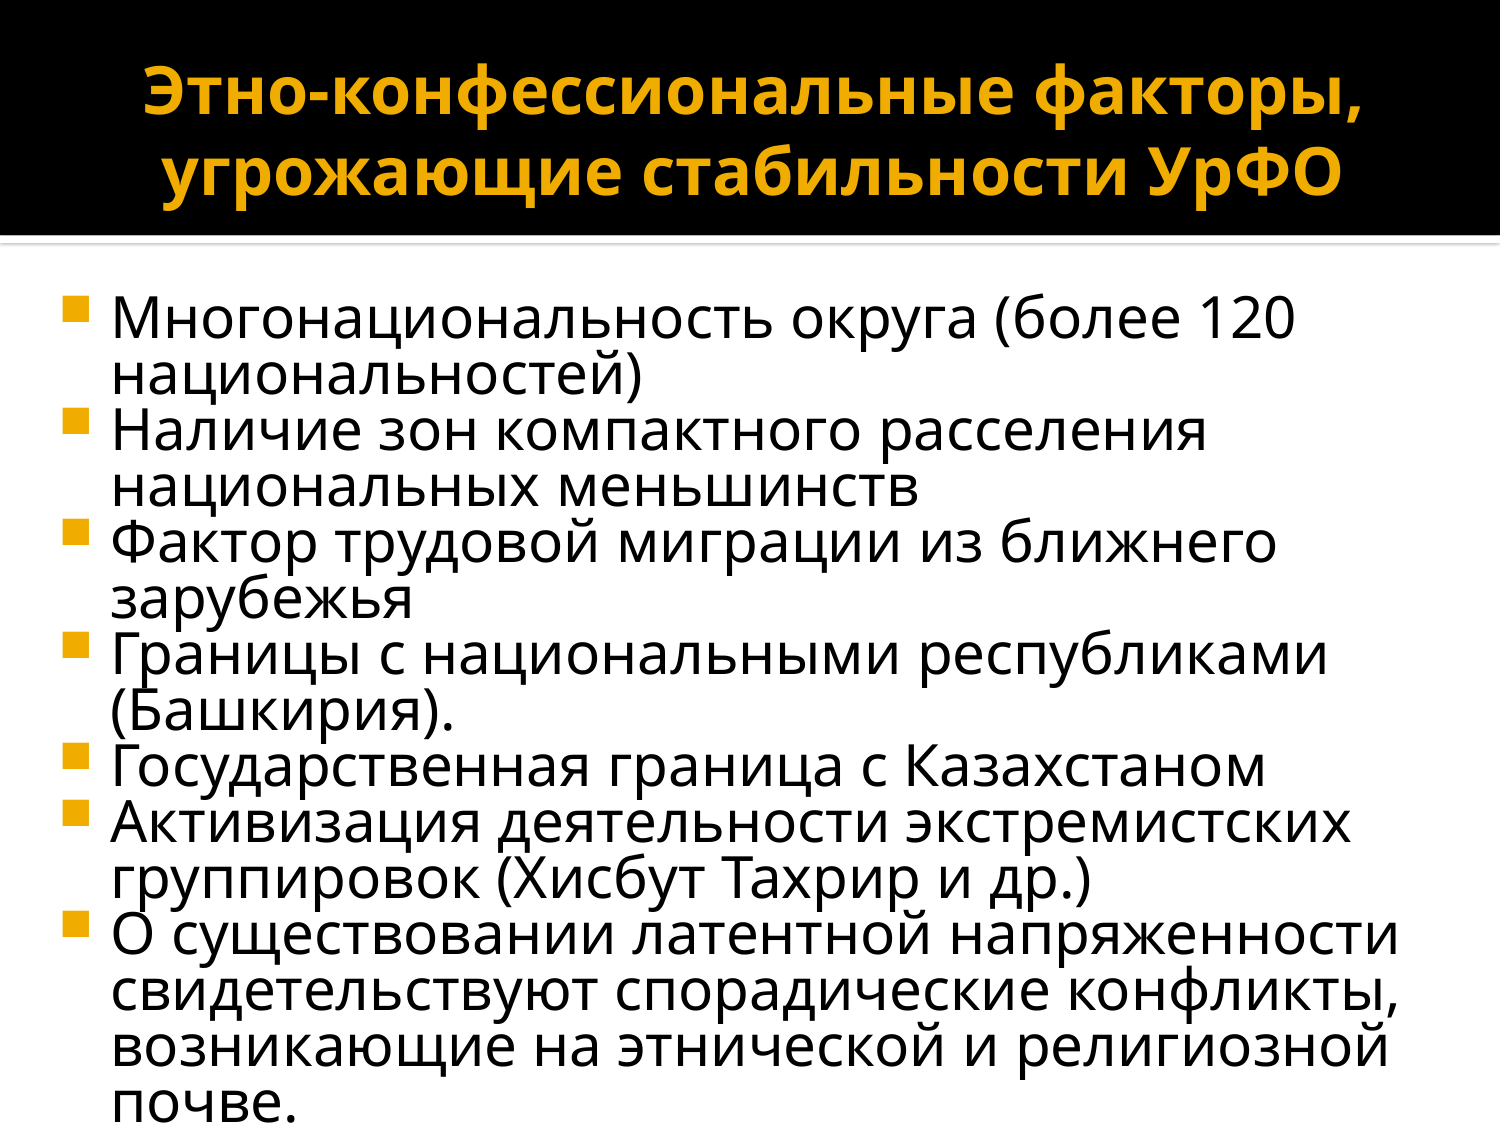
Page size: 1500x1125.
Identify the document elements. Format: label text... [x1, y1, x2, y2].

title Этно-конфессиональные факторы, угрожающие стабильности УрФО [75, 25, 1425, 231]
list Многонациональность округа (более 120 национальностей) Наличие зон компактного расселения национальных меньшинств Фактор трудовой миграции из ближнего зарубежья Границы с национальными республиками (Башкирия). Государственная граница с Казахстаном Активизация деятельности экстремистских группировок (Хисбут Тахрир и др.) О существовании латентной напряженности свидетельствуют спорадические конфликты, возникающие на этнической и религиозной почве. [29, 278, 1471, 1050]
